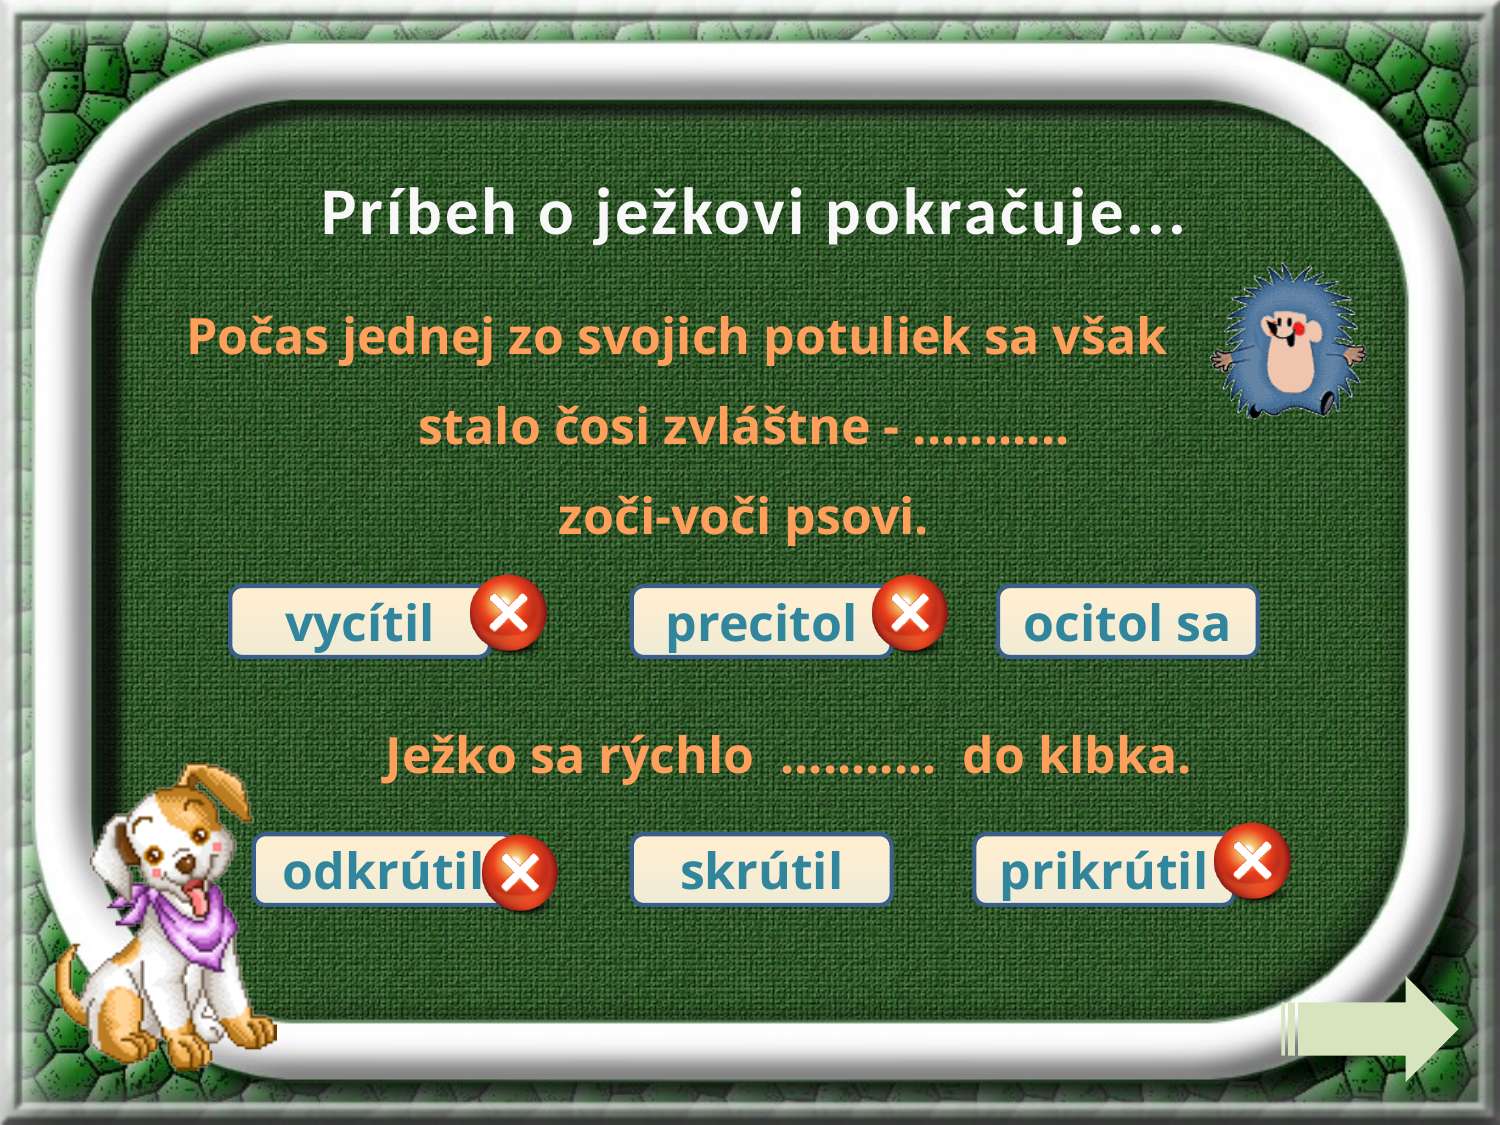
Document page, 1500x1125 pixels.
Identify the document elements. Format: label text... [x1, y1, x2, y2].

text_box Príbeh o ježkovi pokračuje... [306, 160, 1203, 256]
picture [0, 0, 1500, 1125]
text_box prikrútil [972, 832, 1205, 908]
text_box Ježko sa rýchlo ........... do klbka. [370, 715, 1208, 791]
text_box odkrútil [282, 832, 478, 908]
text_box precitol [629, 583, 863, 660]
text_box [1279, 973, 1461, 1085]
text_box ocitol sa [995, 583, 1260, 660]
text_box skrútil [629, 832, 894, 908]
text_box Počas jednej zo svojich potuliek sa však stalo čosi zvláštne - ........... zoči-voči psovi. [171, 267, 1317, 553]
text_box vycítil [228, 583, 462, 660]
